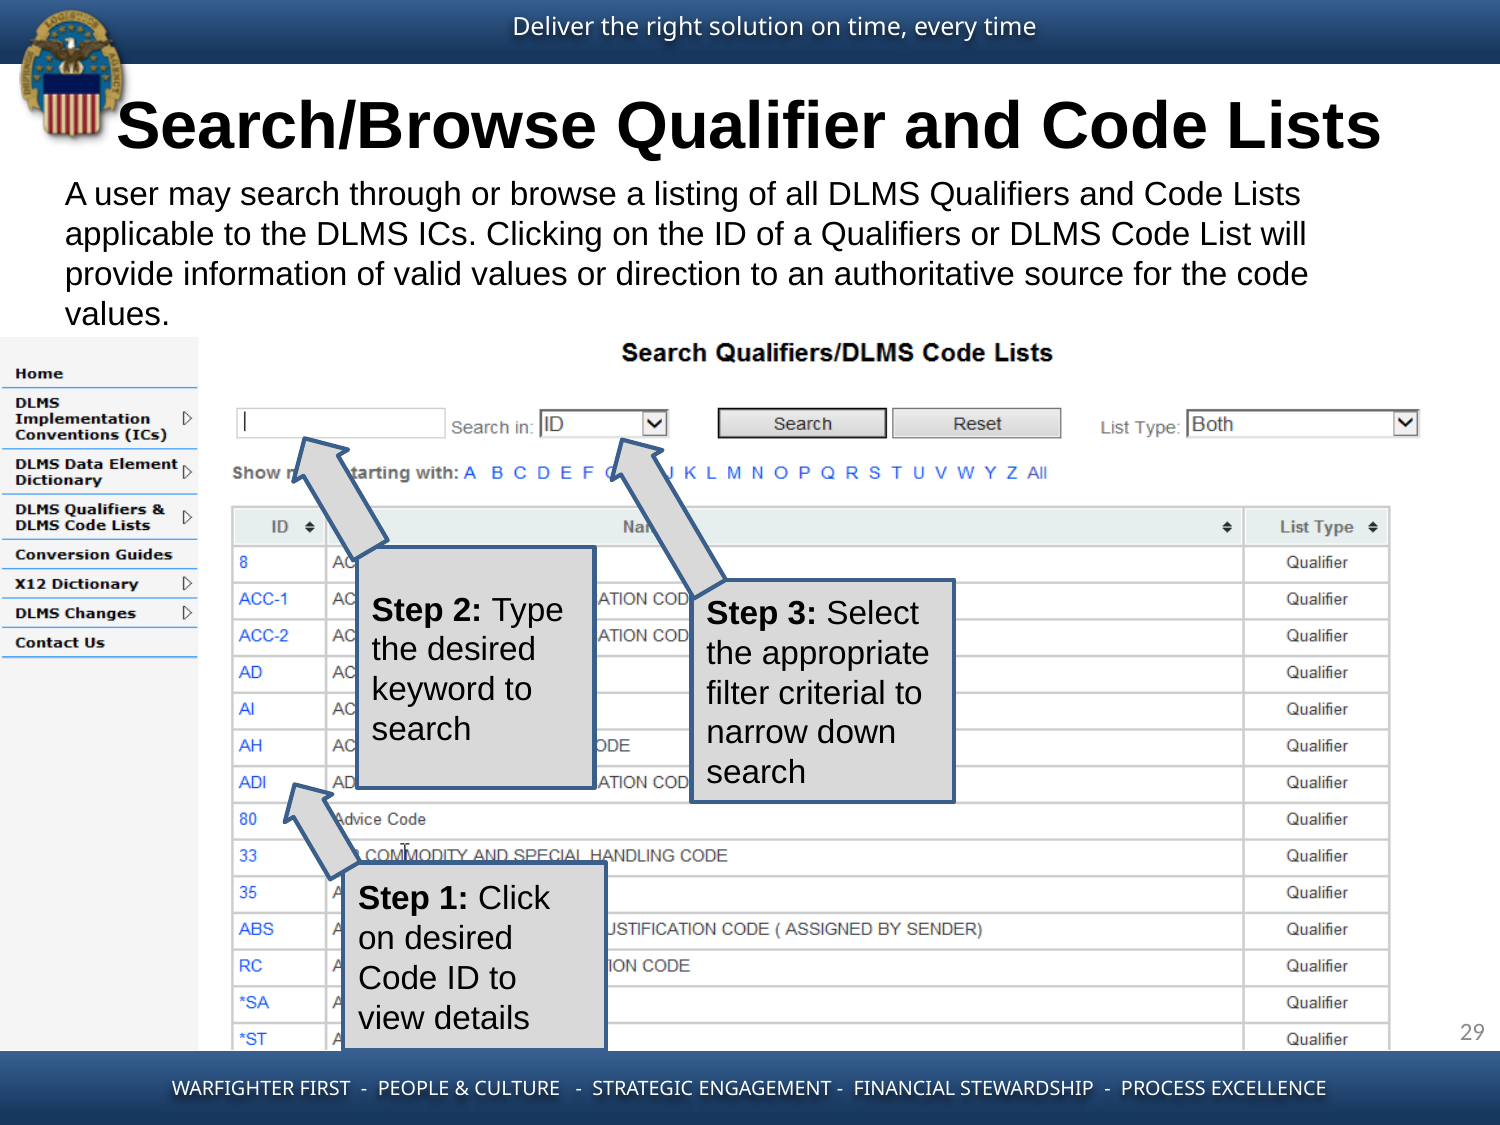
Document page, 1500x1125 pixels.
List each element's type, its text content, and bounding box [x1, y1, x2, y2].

picture [0, 337, 1436, 1051]
picture [12, 6, 136, 150]
text_box Search/Browse Qualifier and Code Lists [74, 75, 1425, 164]
text_box A user may search through or browse a listing of all DLMS Qualifiers and Code Lists applicable to the DLMS ICs. Clicking on the ID of a Qualifiers or DLMS Code List will provide information of valid values or direction to an authoritative source for the code values. [50, 164, 1425, 335]
